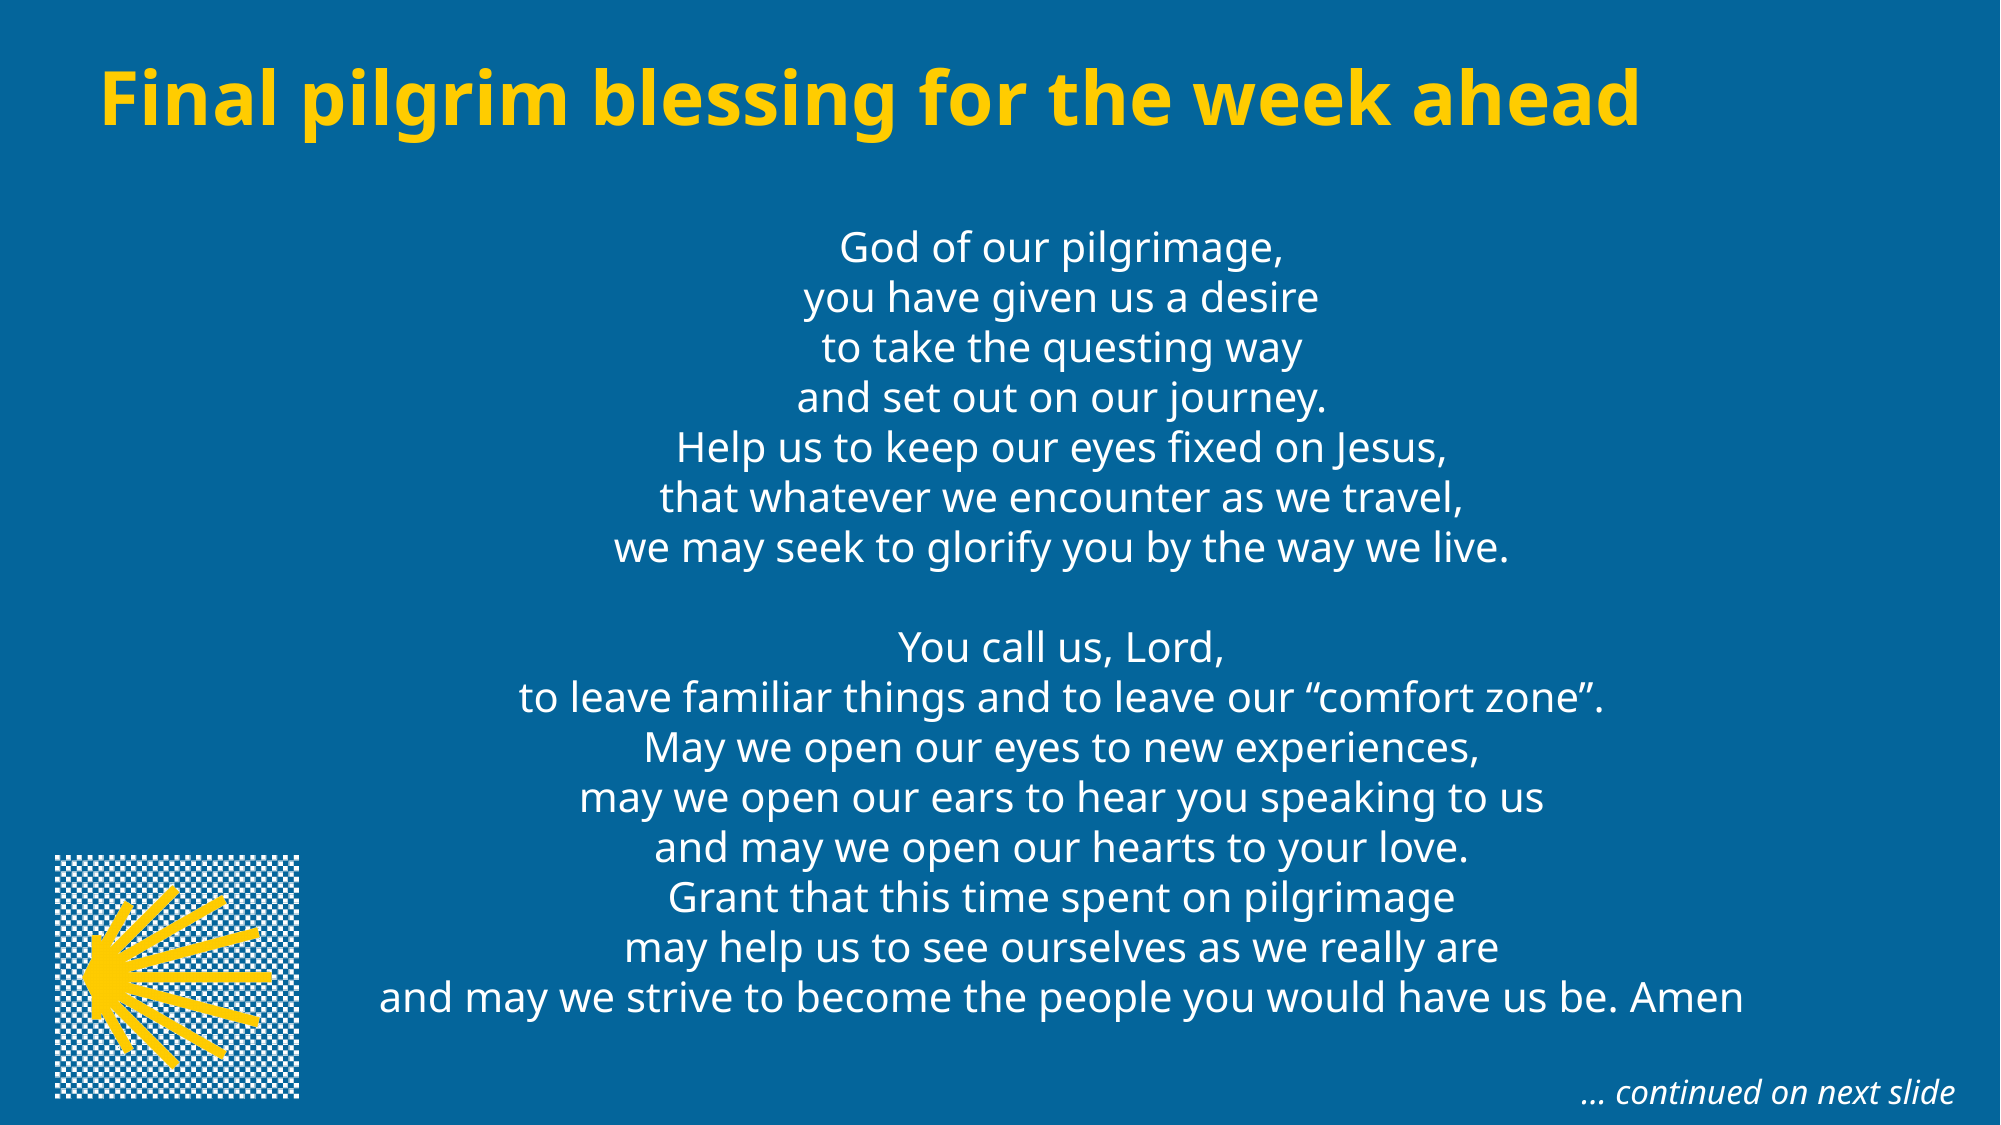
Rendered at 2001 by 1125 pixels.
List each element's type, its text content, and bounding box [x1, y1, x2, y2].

text_box Final pilgrim blessing for the week ahead [84, 42, 1716, 148]
picture [55, 855, 299, 1099]
text_box God of our pilgrimage, you have given us a desire to take the questing way and set out on our journey. Help us to keep our eyes fixed on Jesus, that whatever we encounter as we travel, we may seek to glorify you by the way we live. You call us, Lord, to leave familiar things and to leave our “comfort zone”. May we open our eyes to new experiences, may we open our ears to hear you speaking to us and may we open our hearts to your love. Grant that this time spent on pilgrimage may help us to see ourselves as we really are and may we strive to become the people you would have us be. Amen … continued on next slide [152, 213, 1971, 1125]
